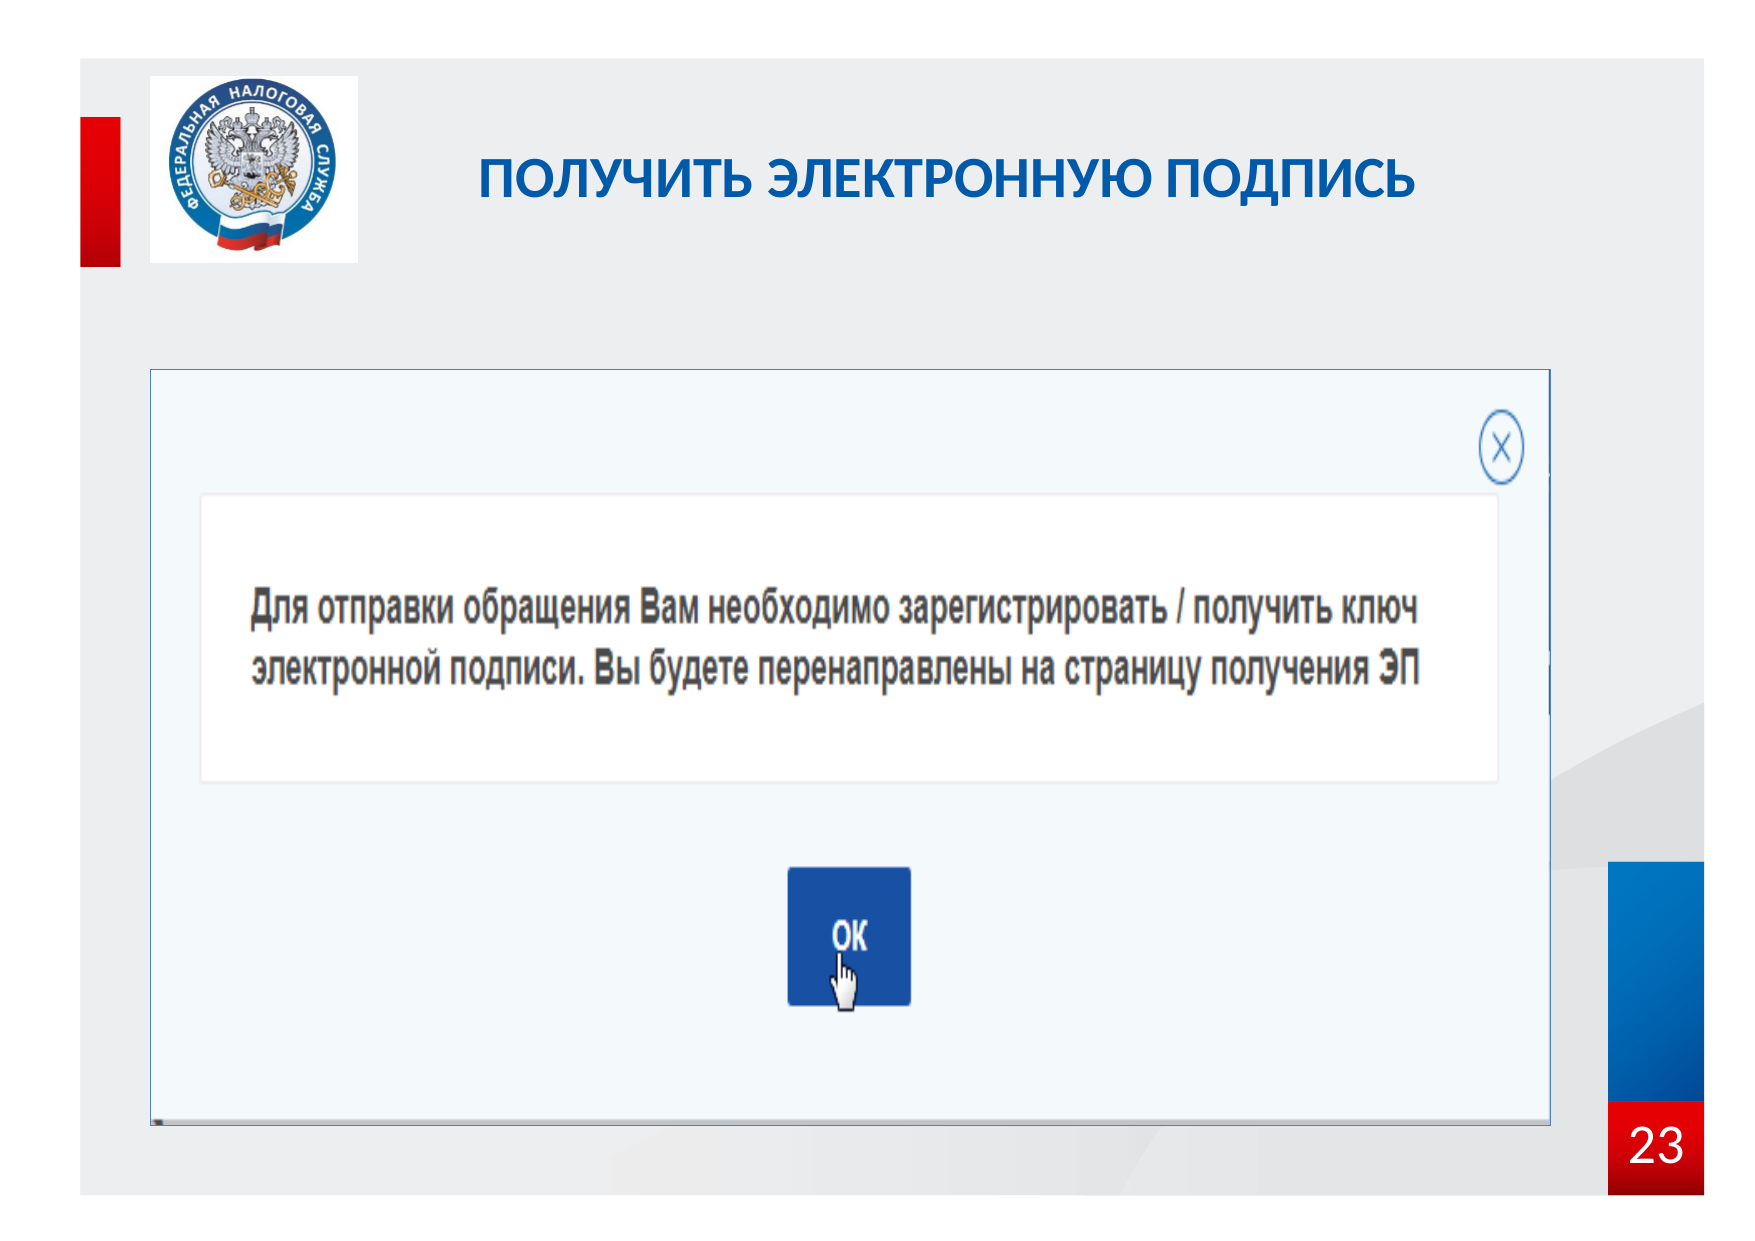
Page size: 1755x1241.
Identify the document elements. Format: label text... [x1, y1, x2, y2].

text_box [121, 230, 1610, 1164]
title ПОЛУЧИТЬ ЭЛЕКТРОННУЮ ПОДПИСЬ [360, 77, 1687, 255]
slide_number 23 [1596, 1092, 1716, 1207]
picture [0, 0, 1754, 1240]
